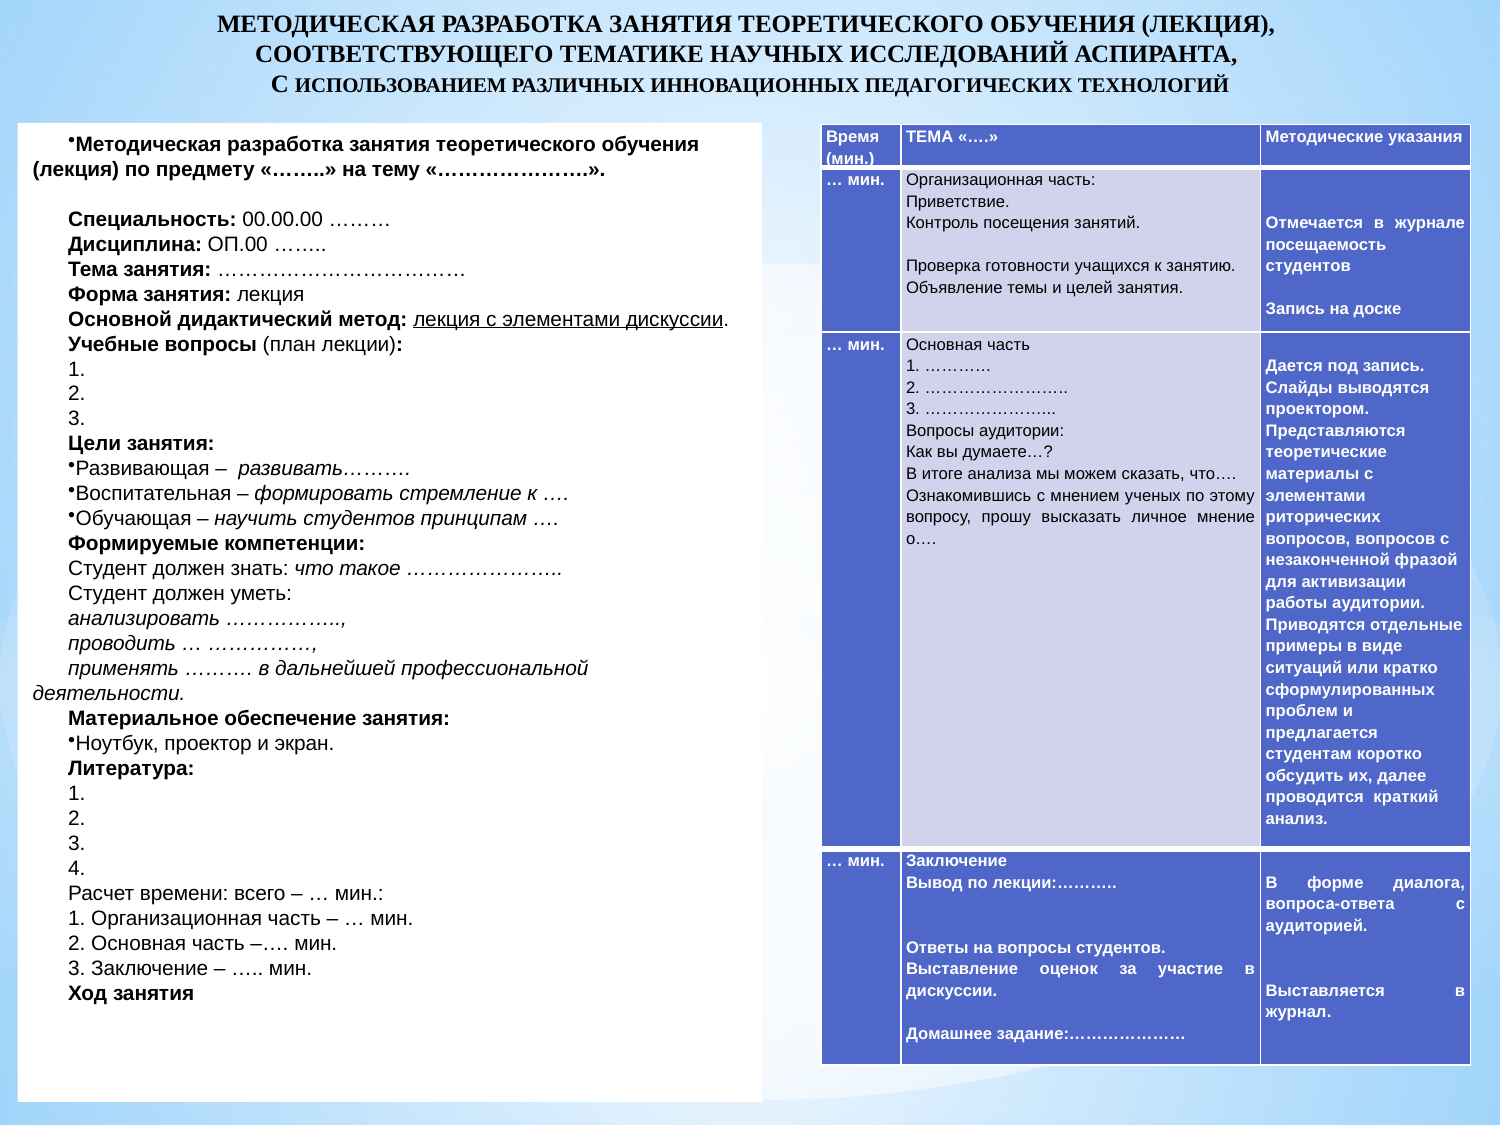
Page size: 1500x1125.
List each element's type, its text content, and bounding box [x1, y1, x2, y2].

text_box Методическая разработка занятия теоретического обучения (лекция) по предмету «……..» на тему «………………….». Специальность: 00.00.00 ……… Дисциплина: ОП.00 …….. Тема занятия: ……………………………… Форма занятия: лекция Основной дидактический метод: лекция с элементами дискуссии. Учебные вопросы (план лекции): 1. 2. 3. Цели занятия: Развивающая – развивать………. Воспитательная – формировать стремление к …. Обучающая – научить студентов принципам …. Формируемые компетенции: Студент должен знать: что такое ………………….. Студент должен уметь: анализировать …………….., проводить … ……………, применять ………. в дальнейшей профессиональной деятельности. Материальное обеспечение занятия: Ноутбук, проектор и экран. Литература: 1. 2. 3. 4. Расчет времени: всего – … мин.: 1. Организационная часть – … мин. 2. Основная часть –…. мин. 3. Заключение – ….. мин. Ход занятия [17, 122, 762, 1102]
table_cell Отмечается в журнале посещаемость студентов Запись на доске [1261, 170, 1470, 331]
table_header Время (мин.) [822, 125, 900, 165]
table_cell … мин. [822, 333, 900, 846]
table_cell … мин. [822, 170, 900, 331]
table_cell … мин. [822, 852, 900, 1064]
table_cell Дается под запись. Слайды выводятся проектором. Представляются теоретические материалы с элементами риторических вопросов, вопросов с незаконченной фразой для активизации работы аудитории. Приводятся отдельные примеры в виде ситуаций или кратко сформулированных проблем и предлагается студентам коротко обсудить их, далее проводится краткий анализ. [1261, 333, 1470, 846]
title МЕТОДИЧЕСКАЯ РАЗРАБОТКА ЗАНЯТИЯ ТЕОРЕТИЧЕСКОГО ОБУЧЕНИЯ (ЛЕКЦИЯ), СООТВЕТСТВУЮЩЕГО ТЕМАТИКЕ НАУЧНЫХ ИССЛЕДОВАНИЙ АСПИРАНТА, С ИСПОЛЬЗОВАНИЕМ РАЗЛИЧНЫХ ИННОВАЦИОННЫХ ПЕДАГОГИЧЕСКИХ ТЕХНОЛОГИЙ [17, 0, 1483, 111]
table_cell Основная часть 1. ………… 2. …………………….. 3. …………………... Вопросы аудитории: Как вы думаете…? В итоге анализа мы можем сказать, что…. Ознакомившись с мнением ученых по этому вопросу, прошу высказать личное мнение о…. [902, 333, 1260, 846]
table_header ТЕМА «….» [902, 125, 1260, 165]
table_cell В форме диалога, вопроса-ответа с аудиторией. Выставляется в журнал. [1261, 852, 1470, 1064]
table_header Методические указания [1261, 125, 1470, 165]
table_cell Заключение Вывод по лекции:……….. Ответы на вопросы студентов. Выставление оценок за участие в дискуссии. Домашнее задание:………………… [902, 852, 1260, 1064]
table_cell Организационная часть: Приветствие. Контроль посещения занятий. Проверка готовности учащихся к занятию. Объявление темы и целей занятия. [902, 170, 1260, 331]
